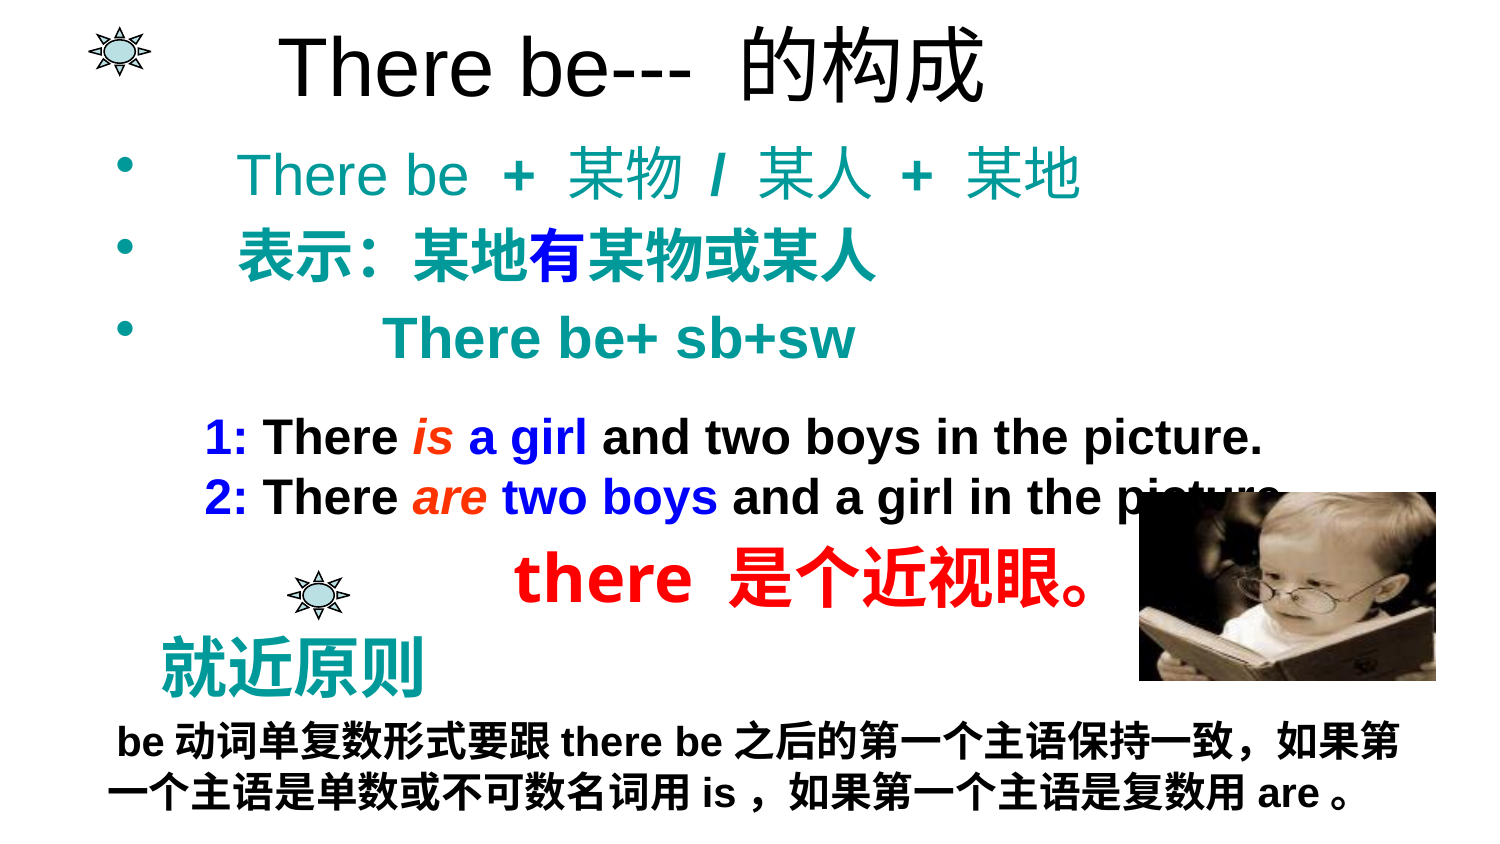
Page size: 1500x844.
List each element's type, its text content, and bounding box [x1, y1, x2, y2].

list There be + 某物 / 某人 + 某地 表示：某地有某物或某人 There be+ sb+sw [100, 129, 1450, 291]
text_box [328, 578, 341, 588]
text_box [296, 602, 309, 612]
text_box [287, 591, 301, 599]
text_box [314, 609, 324, 619]
text_box [115, 65, 125, 75]
text_box [88, 48, 102, 55]
text_box [138, 48, 151, 55]
picture [1139, 492, 1436, 682]
text_box there 是个近视眼。 [498, 528, 1134, 623]
title There be--- 的构成 [76, 30, 1323, 97]
text_box [337, 591, 350, 599]
text_box [97, 39, 142, 69]
text_box [303, 583, 341, 612]
text_box [314, 571, 324, 582]
text_box 就近原则 be动词单复数形式要跟there be之后的第一个主语保持一致，如果第一个主语是单数或不可数名词用is，如果第一个主语是复数用are。 [17, 618, 1418, 844]
text_box [115, 28, 125, 38]
text_box 1: There is a girl and two boys in the picture. 2: There are two boys and a girl in the picture. [189, 352, 1413, 493]
text_box [129, 34, 142, 44]
text_box [97, 34, 110, 44]
text_box [296, 578, 309, 588]
